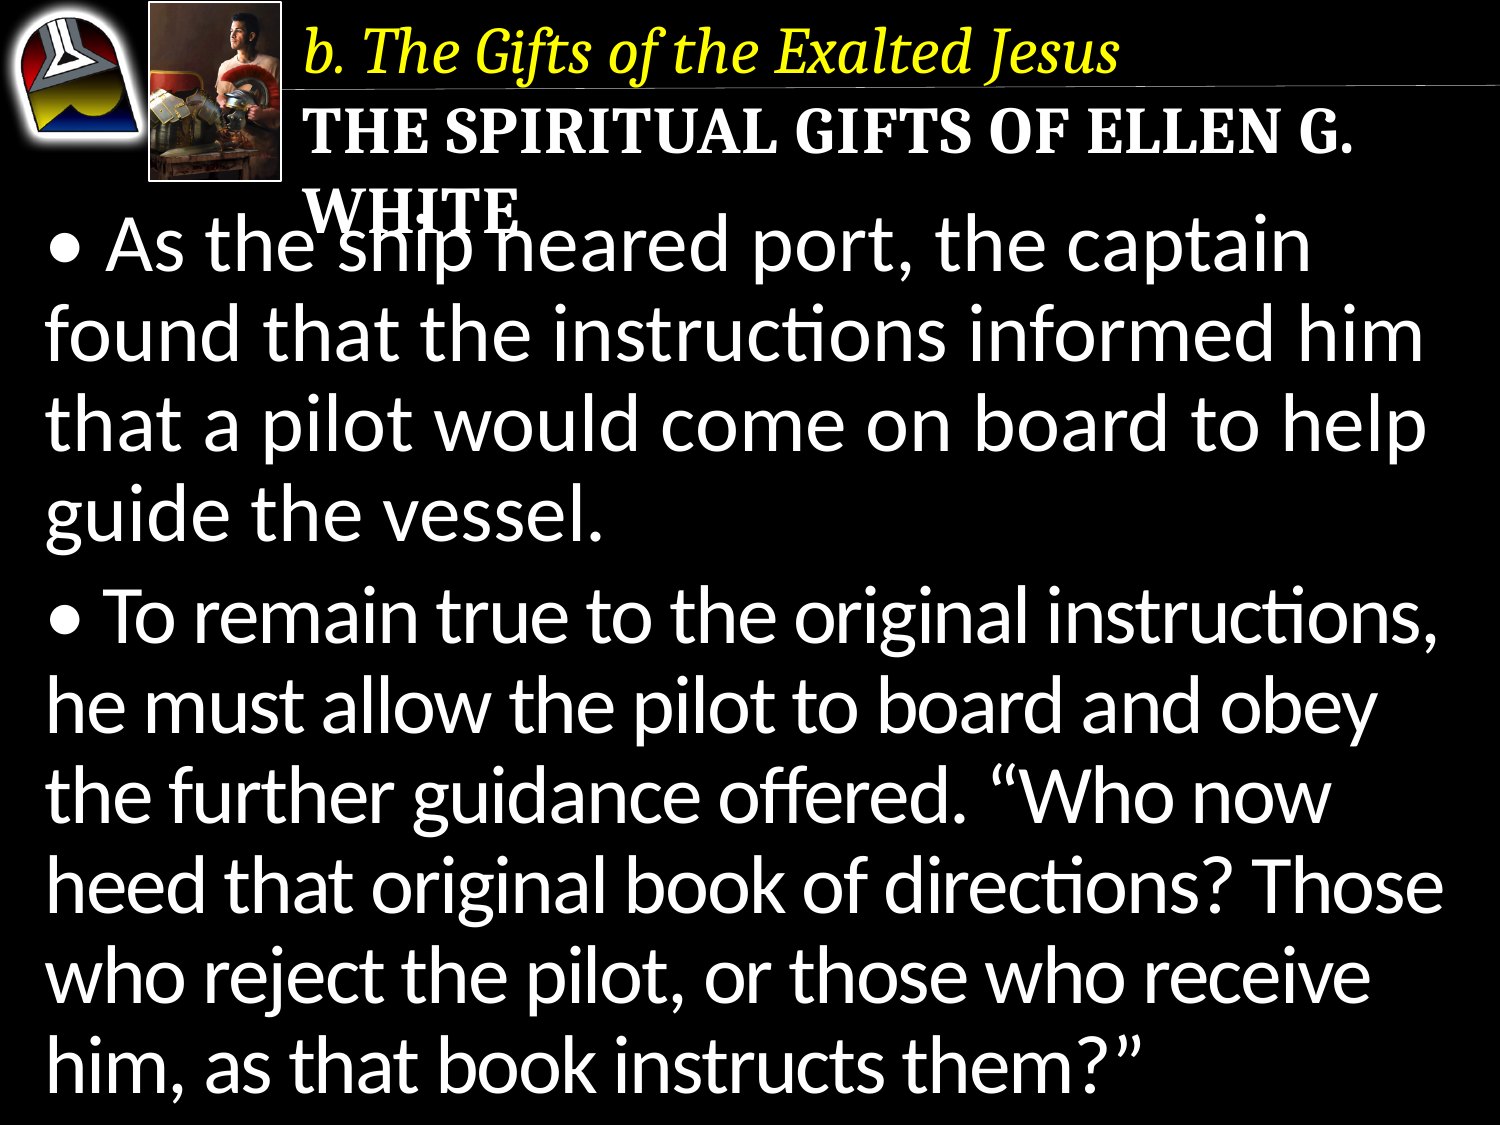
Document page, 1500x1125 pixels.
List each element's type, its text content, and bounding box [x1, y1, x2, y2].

picture [0, 0, 160, 154]
picture [150, 3, 280, 180]
text_box • As the ship neared port, the captain found that the instructions informed him that a pilot would come on board to help guide the vessel. • To remain true to the original instructions, he must allow the pilot to board and obey the further guidance offered. “Who now heed that original book of directions? Those who reject the pilot, or those who receive him, as that book instructs them?” [0, 191, 1499, 1119]
text_box b. The Gifts of the Exalted Jesus The Spiritual Gifts of Ellen G. White [282, 0, 1499, 255]
